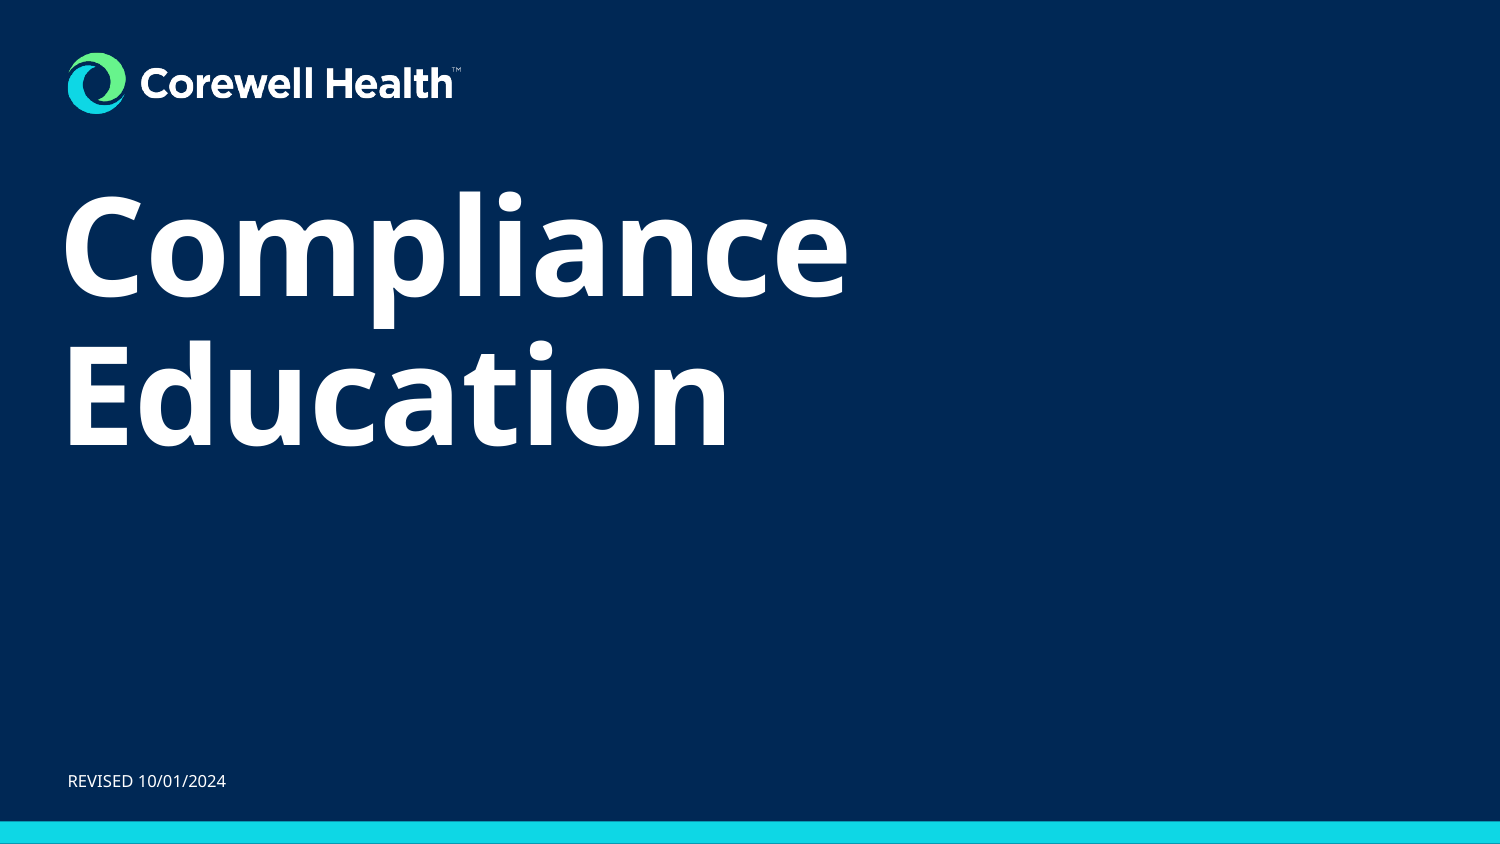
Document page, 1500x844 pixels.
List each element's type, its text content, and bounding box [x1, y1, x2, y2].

title Compliance Education [58, 190, 1442, 476]
list Revised 10/01/2024 [67, 771, 1080, 816]
